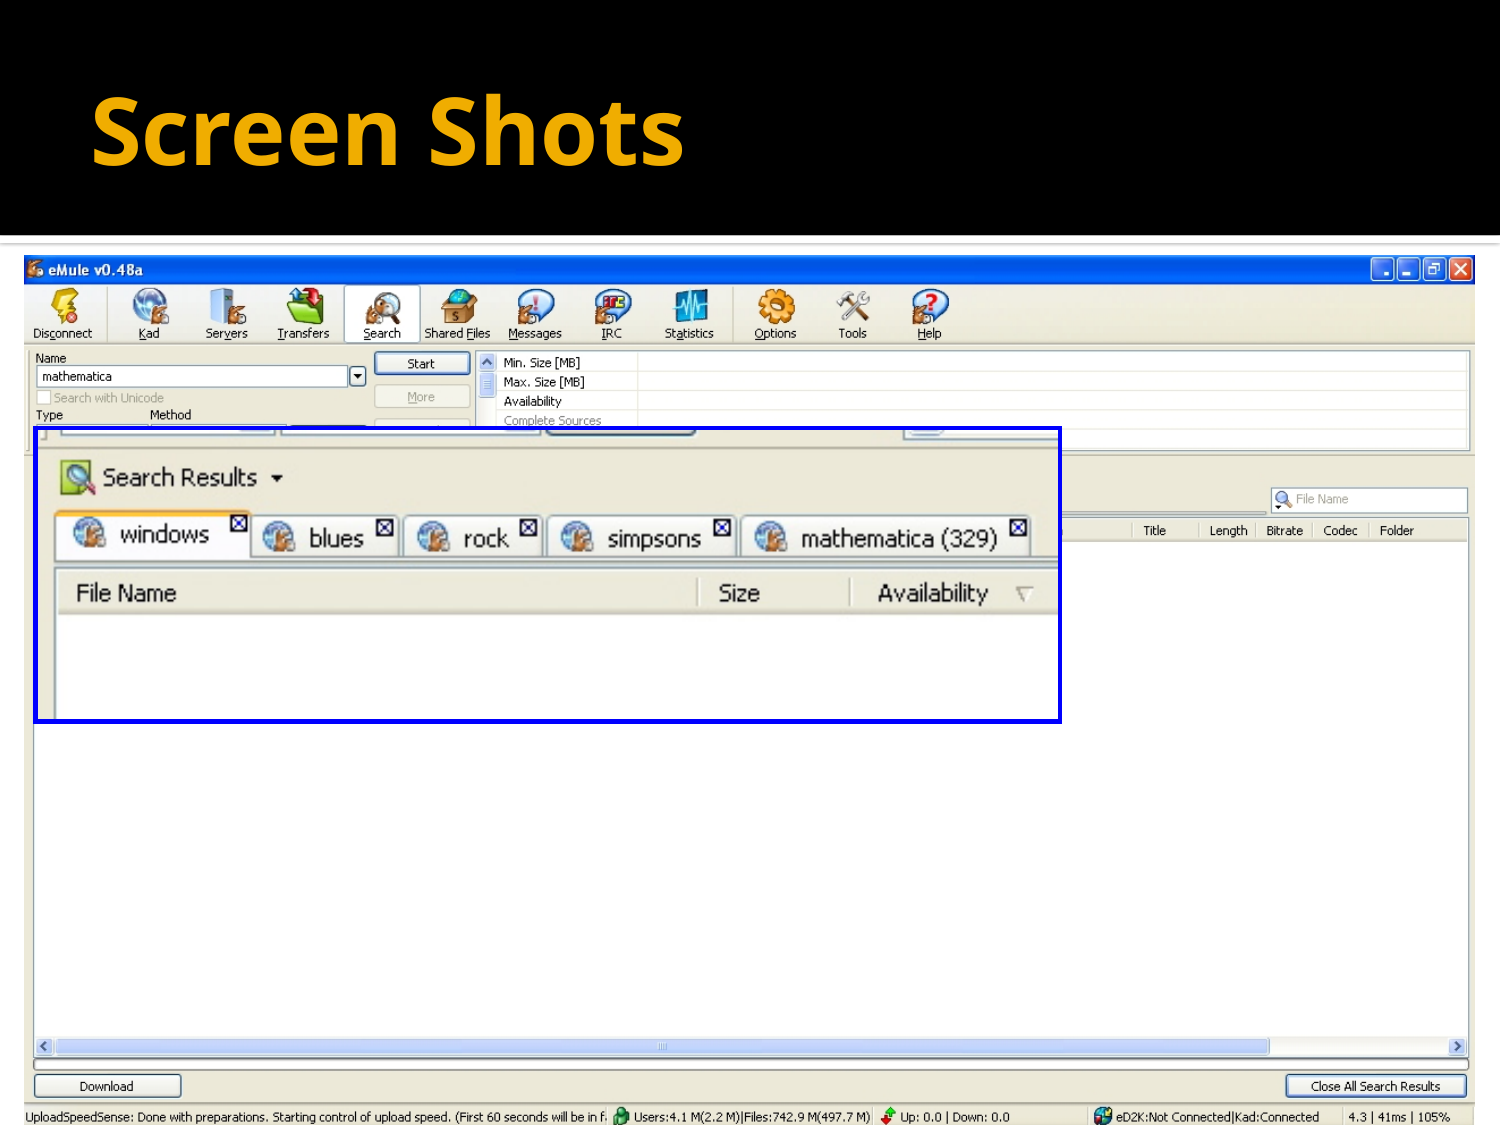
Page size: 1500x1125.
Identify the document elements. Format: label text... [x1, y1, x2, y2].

picture [24, 255, 1475, 1125]
title Screen Shots [75, 25, 1425, 231]
